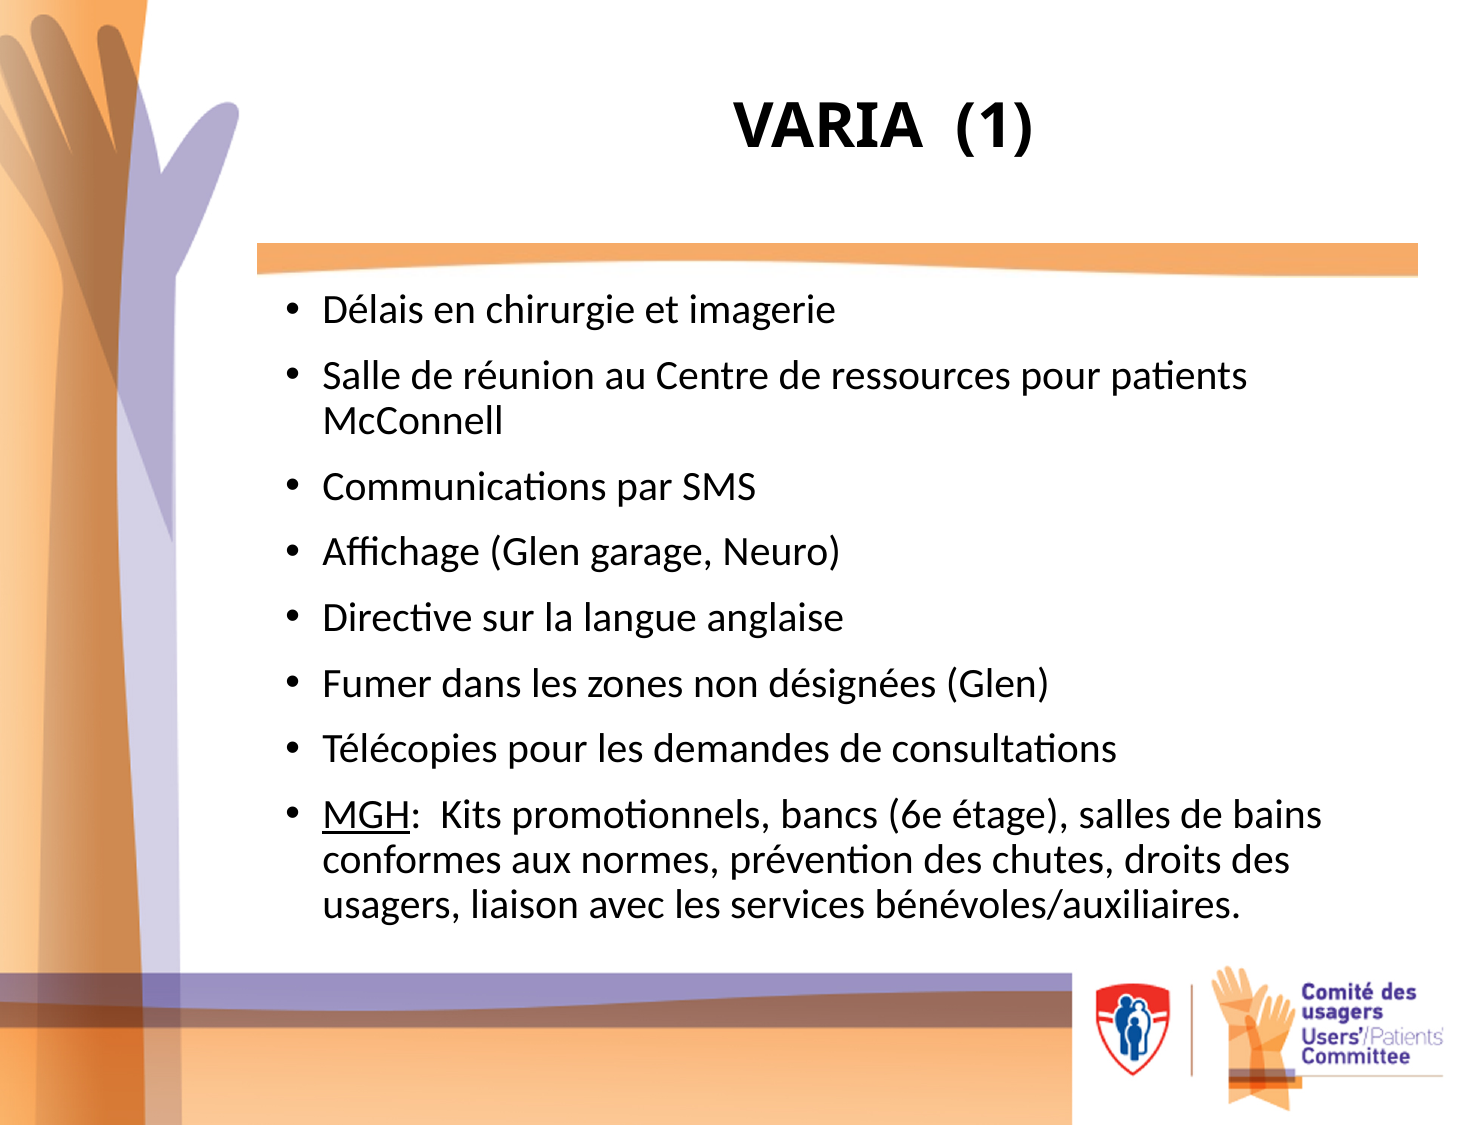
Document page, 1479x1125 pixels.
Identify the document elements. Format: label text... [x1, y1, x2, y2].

title VARIA (1) [328, 19, 1479, 237]
list Délais en chirurgie et imagerie Salle de réunion au Centre de ressources pour patients McConnell Communications par SMS Affichage (Glen garage, Neuro) Directive sur la langue anglaise Fumer dans les zones non désignées (Glen) Télécopies pour les demandes de consultations MGH: Kits promotionnels, bancs (6e étage), salles de bains conformes aux normes, prévention des chutes, droits des usagers, liaison avec les services bénévoles/auxiliaires. [270, 280, 1390, 1061]
picture [0, 0, 1479, 1125]
